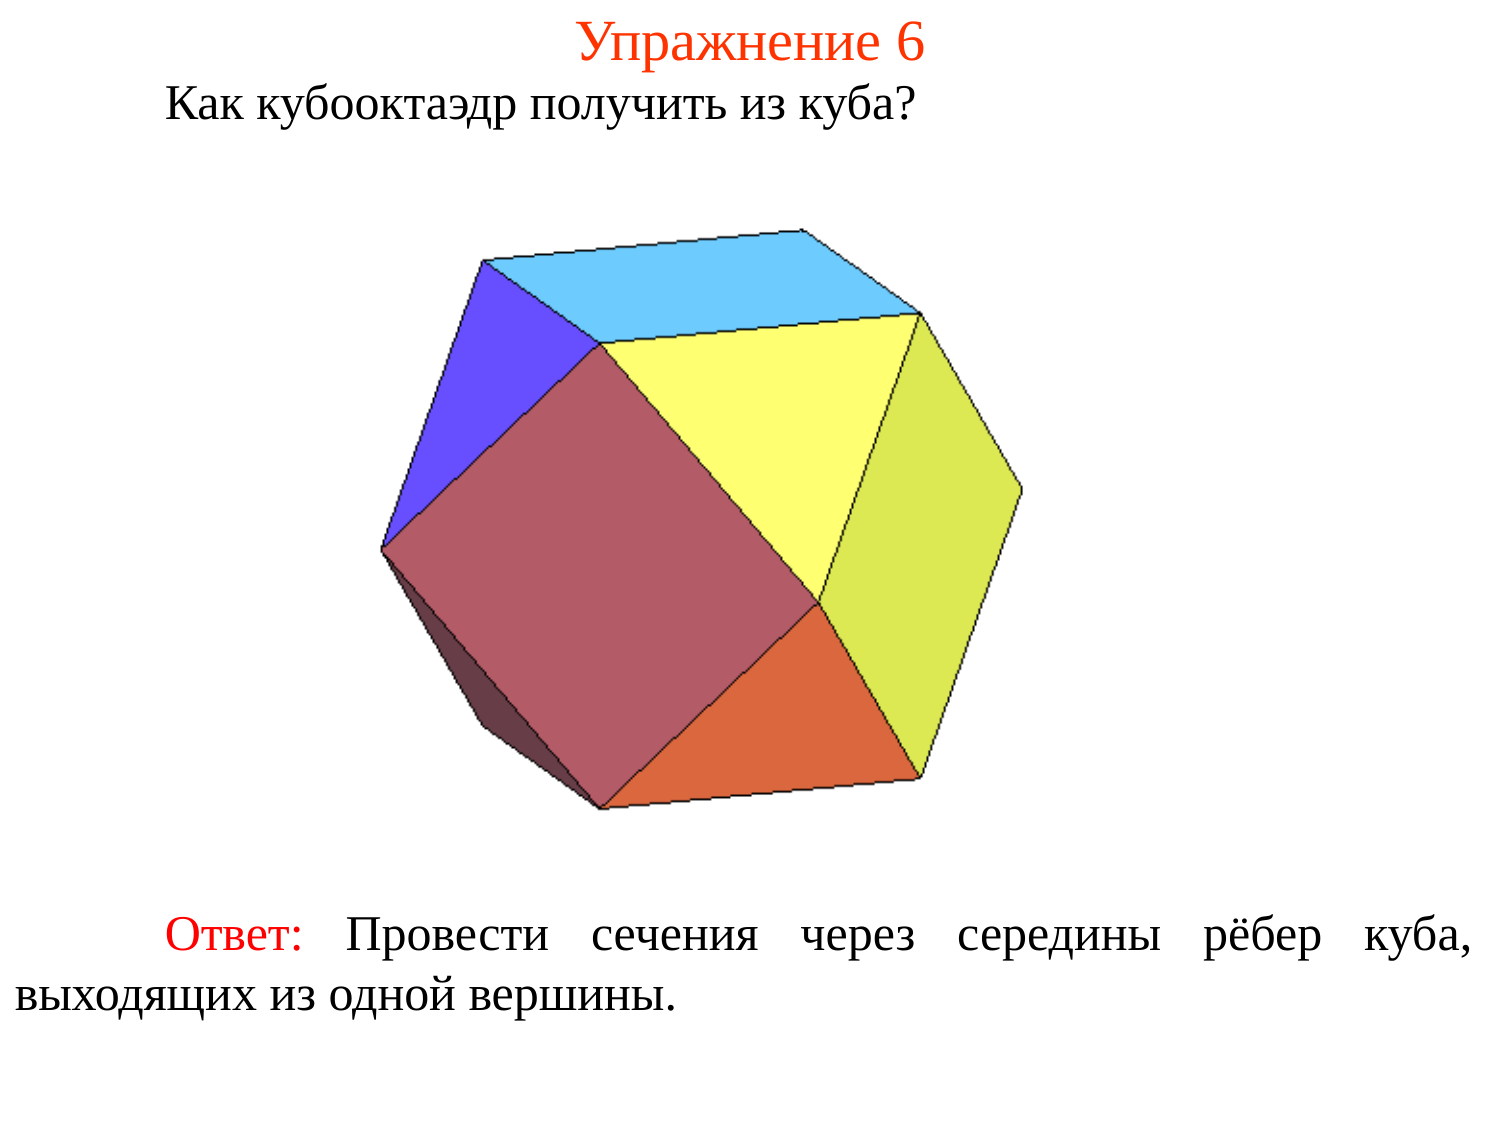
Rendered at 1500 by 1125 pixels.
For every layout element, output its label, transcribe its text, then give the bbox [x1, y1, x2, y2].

title Упражнение 6 [112, 0, 1388, 62]
text_box Как кубооктаэдр получить из куба? [0, 62, 1488, 138]
picture [360, 206, 1048, 843]
text_box Ответ: Провести сечения через середины рёбер куба, выходящих из одной вершины. [0, 893, 1488, 1028]
